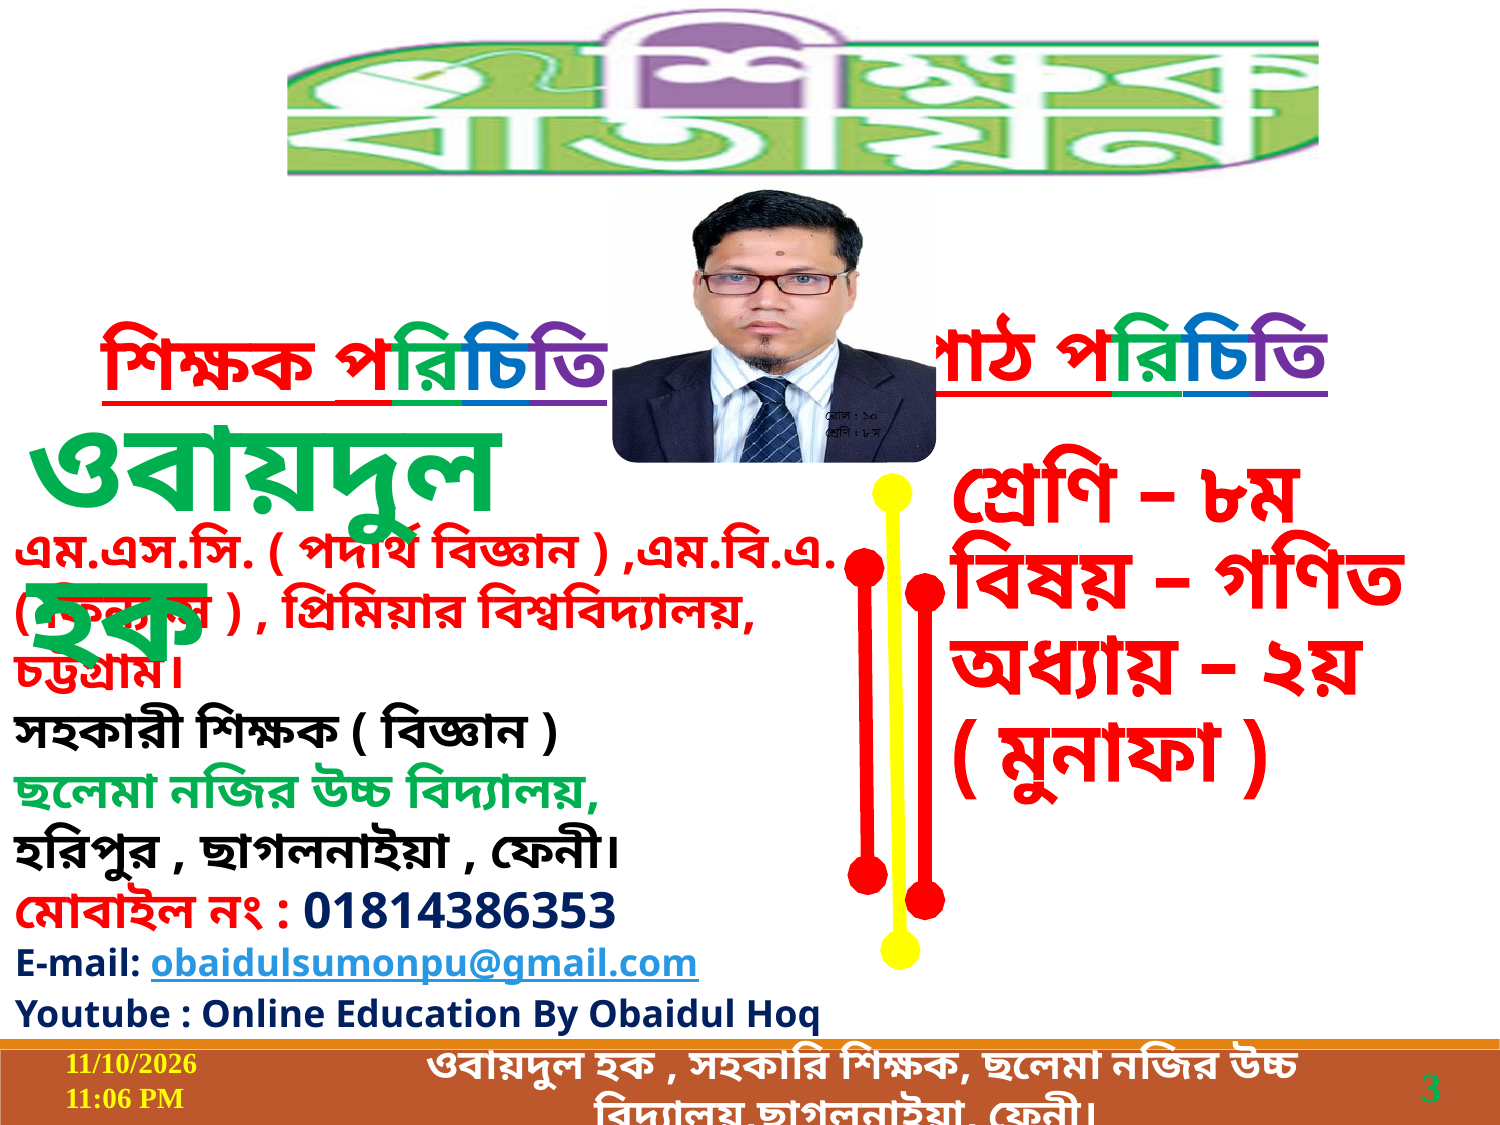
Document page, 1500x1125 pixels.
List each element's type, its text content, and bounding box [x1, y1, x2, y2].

slide_number 3 [1387, 1062, 1475, 1110]
text_box ওবায়দুল হক [12, 378, 602, 694]
footer ওবায়দুল হক , সহকারি শিক্ষক, ছলেমা নজির ‍উচ্চ বিদ্যালয়,ছাগলনাইয়া, ফেনী। [337, 1062, 1388, 1113]
text_box পাঠ পরিচিতি [944, 298, 1343, 404]
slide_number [50, 1059, 338, 1100]
picture [286, 0, 1320, 463]
text_box শিক্ষক পরিচিতি [87, 308, 609, 413]
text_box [891, 492, 901, 951]
text_box এম.এস.সি. ( পদার্থ বিজ্ঞান ) ,এম.বি.এ. ( ফিন্যান্স ) , প্রিমিয়ার বিশ্ববিদ্যালয়, চট্টগ্রাম। সহকারী শিক্ষক ( ‍বিজ্ঞান ) ছলেমা নজির উচ্চ বিদ্যালয়, হরিপুর , ছাগলনাইয়া , ফেনী। মোবাইল নং : 01814386353 E-mail: obaidulsumonpu@gmail.com Youtube : Online Education By Obaidul Hoq [0, 511, 865, 1043]
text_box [863, 567, 869, 876]
